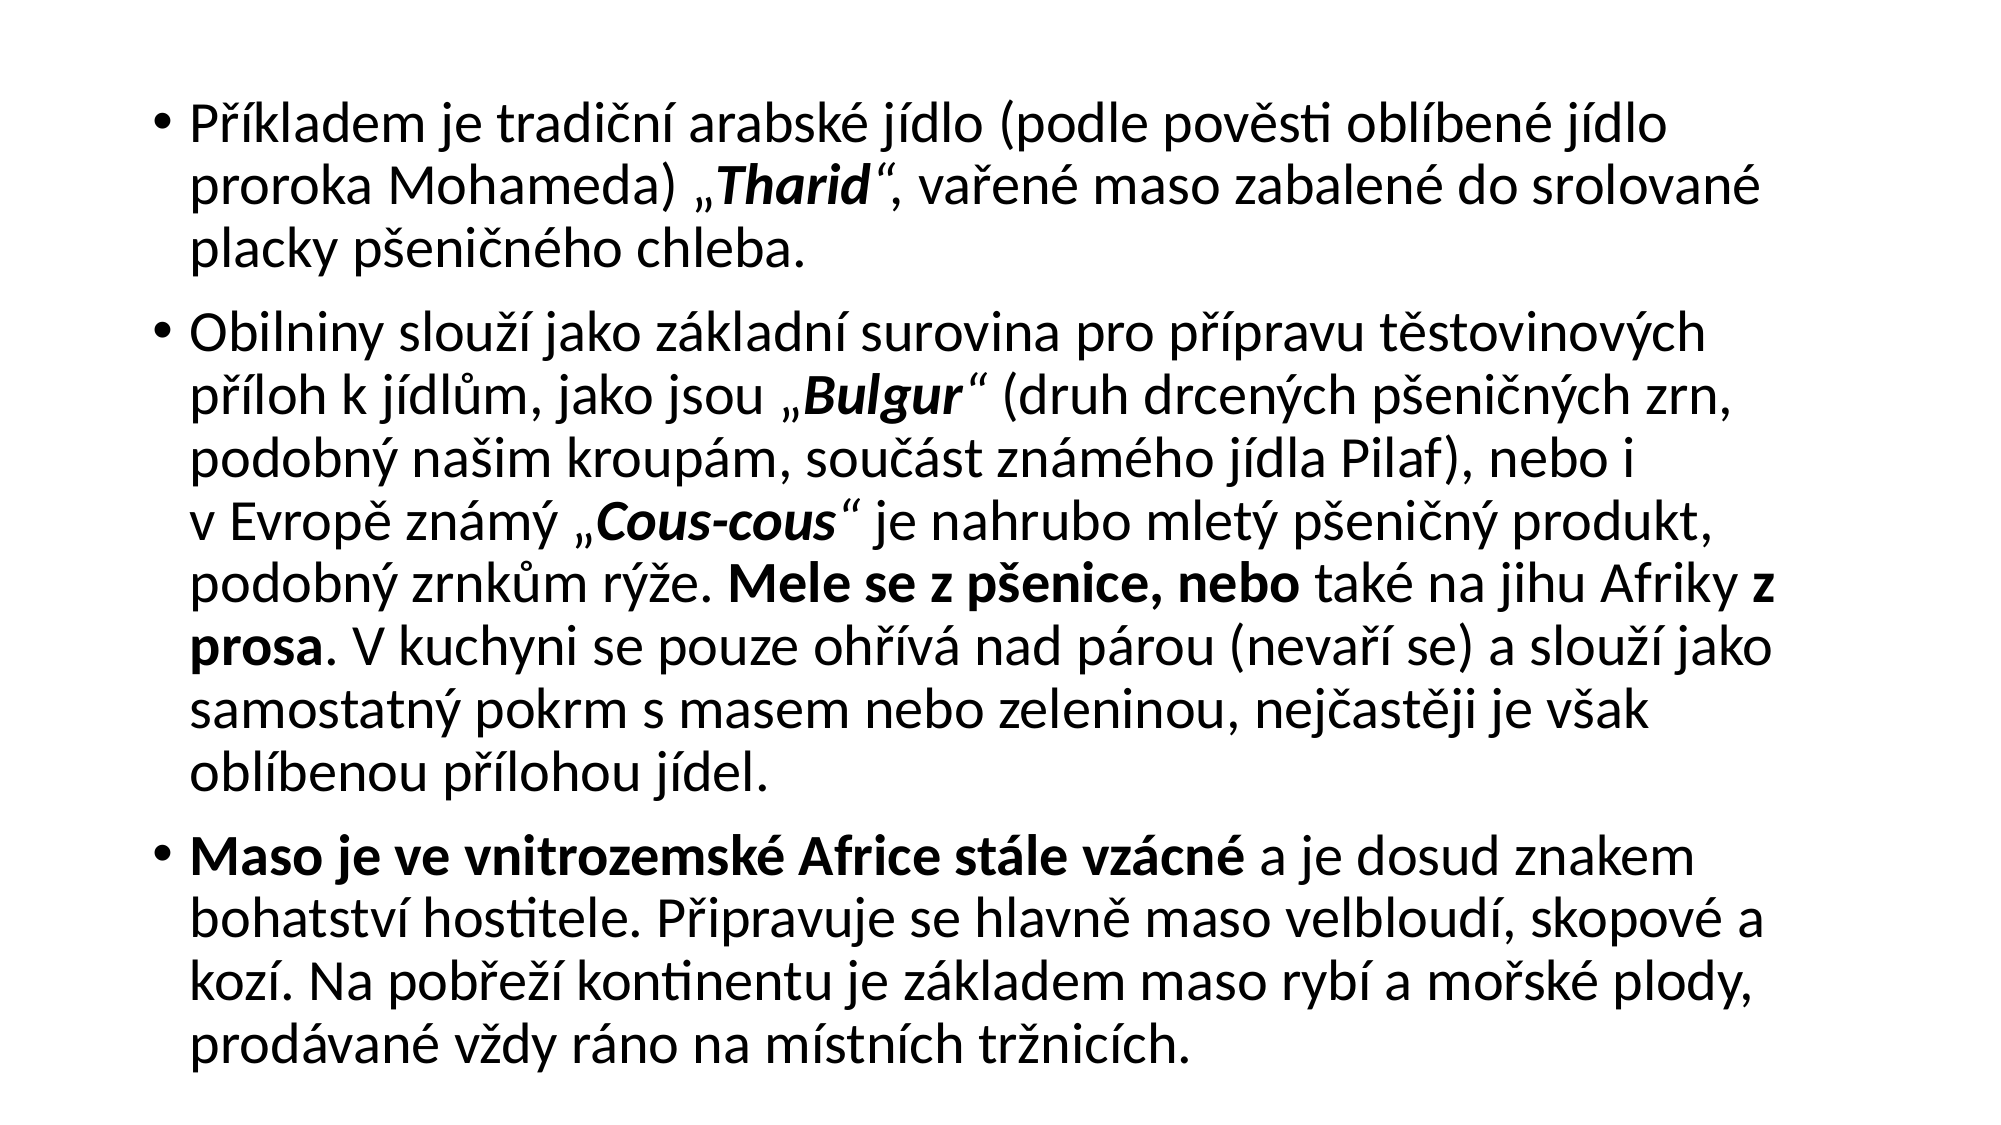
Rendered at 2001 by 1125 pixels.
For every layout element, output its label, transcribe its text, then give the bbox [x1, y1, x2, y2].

list Příkladem je tradiční arabské jídlo (podle pověsti oblíbené jídlo proroka Mohameda) „Tharid“, vařené maso zabalené do srolované placky pšeničného chleba. Obilniny slouží jako základní surovina pro přípravu těstovinových příloh k jídlům, jako jsou „Bulgur“ (druh drcených pšeničných zrn, podobný našim kroupám, součást známého jídla Pilaf), nebo i v Evropě známý „Cous-cous“ je nahrubo mletý pšeničný produkt, podobný zrnkům rýže. Mele se z pšenice, nebo také na jihu Afriky z prosa. V kuchyni se pouze ohřívá nad párou (nevaří se) a slouží jako samostatný pokrm s masem nebo zeleninou, nejčastěji je však oblíbenou přílohou jídel. Maso je ve vnitrozemské Africe stále vzácné a je dosud znakem bohatství hostitele. Připravuje se hlavně maso velbloudí, skopové a kozí. Na pobřeží kontinentu je základem maso rybí a mořské plody, prodávané vždy ráno na místních tržnicích. [137, 84, 1863, 1125]
